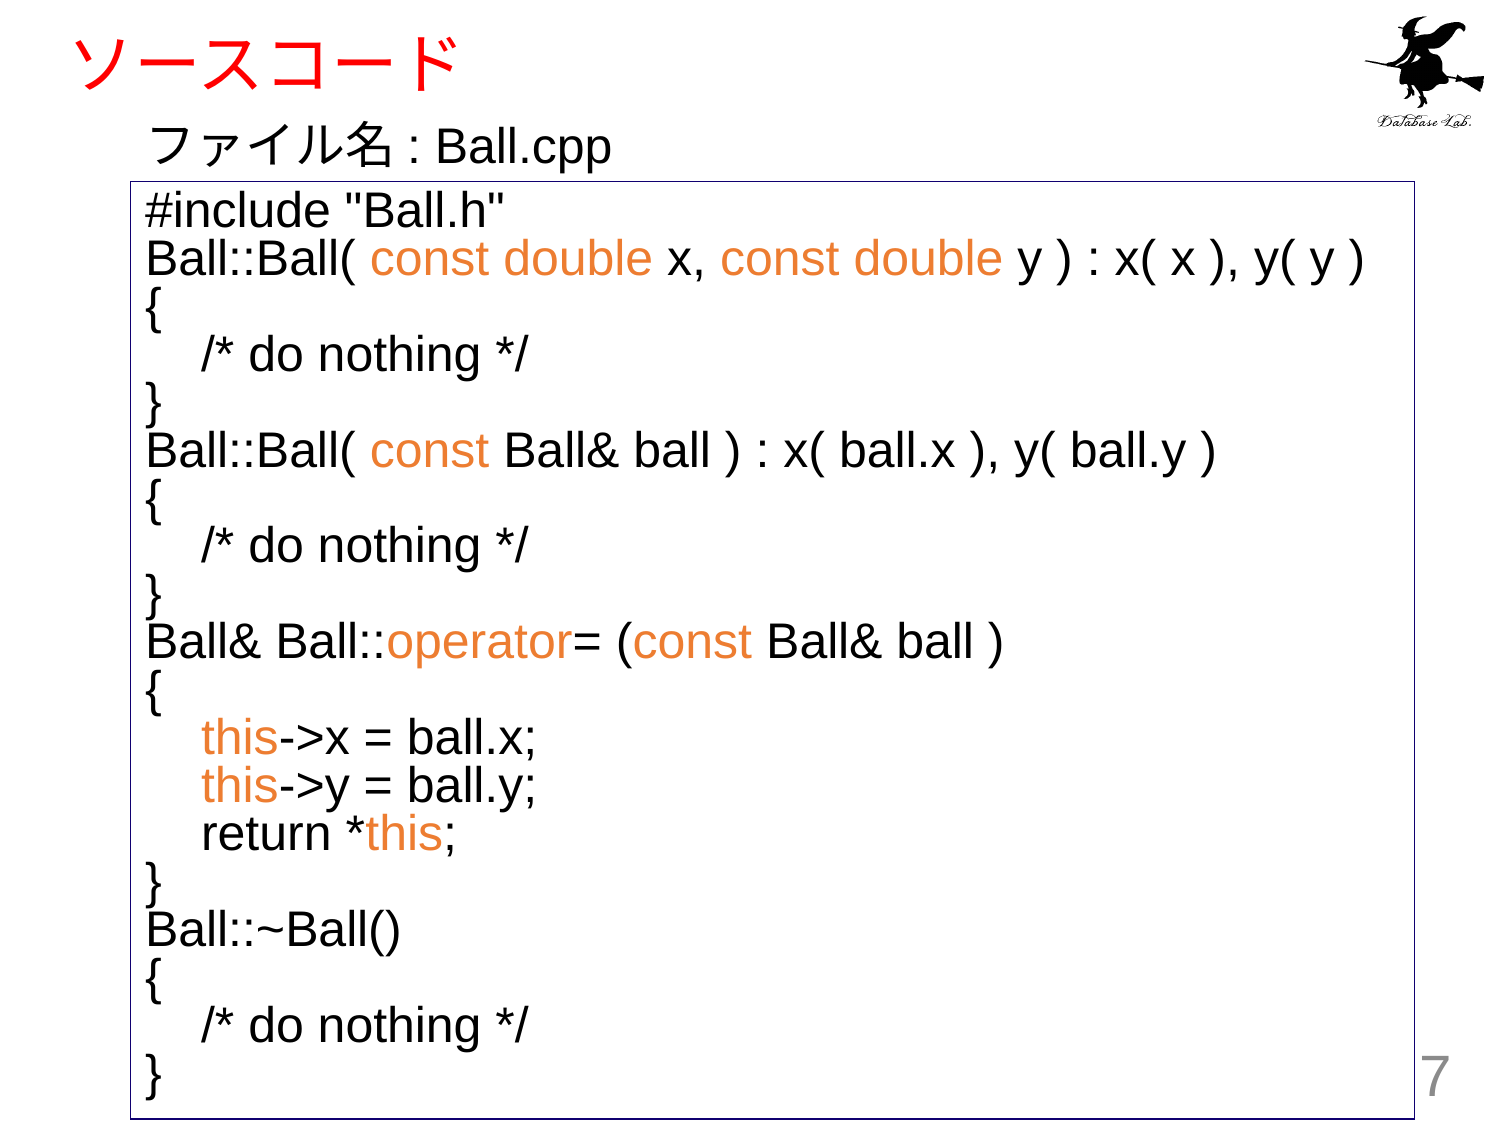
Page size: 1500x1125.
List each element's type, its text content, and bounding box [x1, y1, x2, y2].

picture [1362, 14, 1486, 130]
text_box ファイル名: Ball.cpp [130, 105, 621, 182]
title ソースコード [52, 28, 1441, 106]
text_box #include "Ball.h" Ball::Ball( const double x, const double y ) : x( x ), y( y ) { /* do nothing */ } Ball::Ball( const Ball& ball ) : x( ball.x ), y( ball.y ) { /* do nothing */ } Ball& Ball::operator= (const Ball& ball ) { this->x = ball.x; this->y = ball.y; return *this; } Ball::~Ball() { /* do nothing */ } [130, 181, 1415, 1119]
slide_number 7 [1415, 1042, 1467, 1103]
